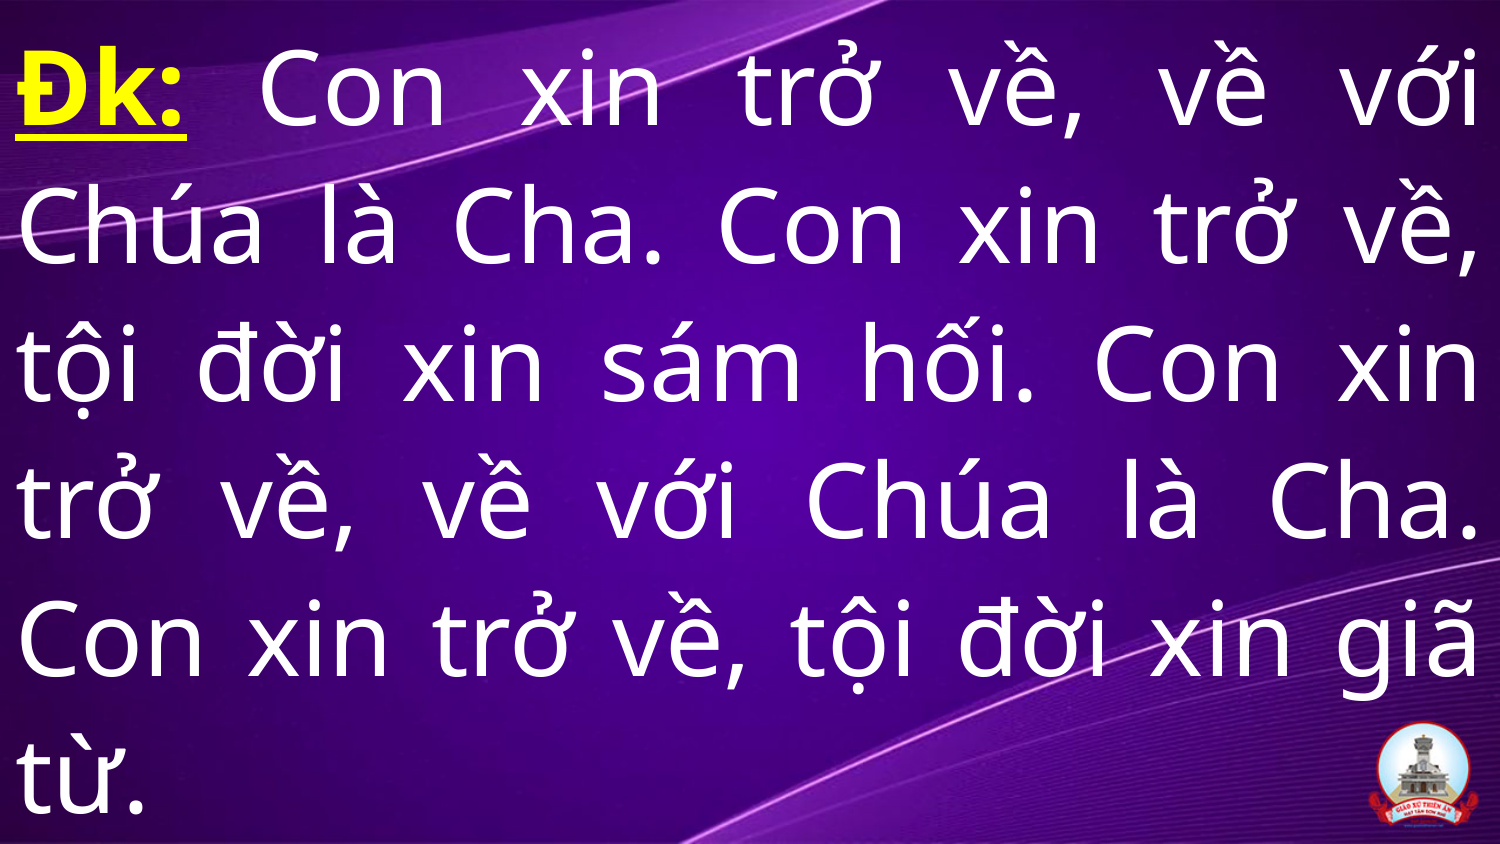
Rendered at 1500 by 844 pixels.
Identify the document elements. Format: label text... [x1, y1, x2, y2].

title Đk: Con xin trở về, về với Chúa là Cha. Con xin trở về, tội đời xin sám hối. Con xin trở về, về với Chúa là Cha. Con xin trở về, tội đời xin giã từ. [0, 0, 1500, 844]
